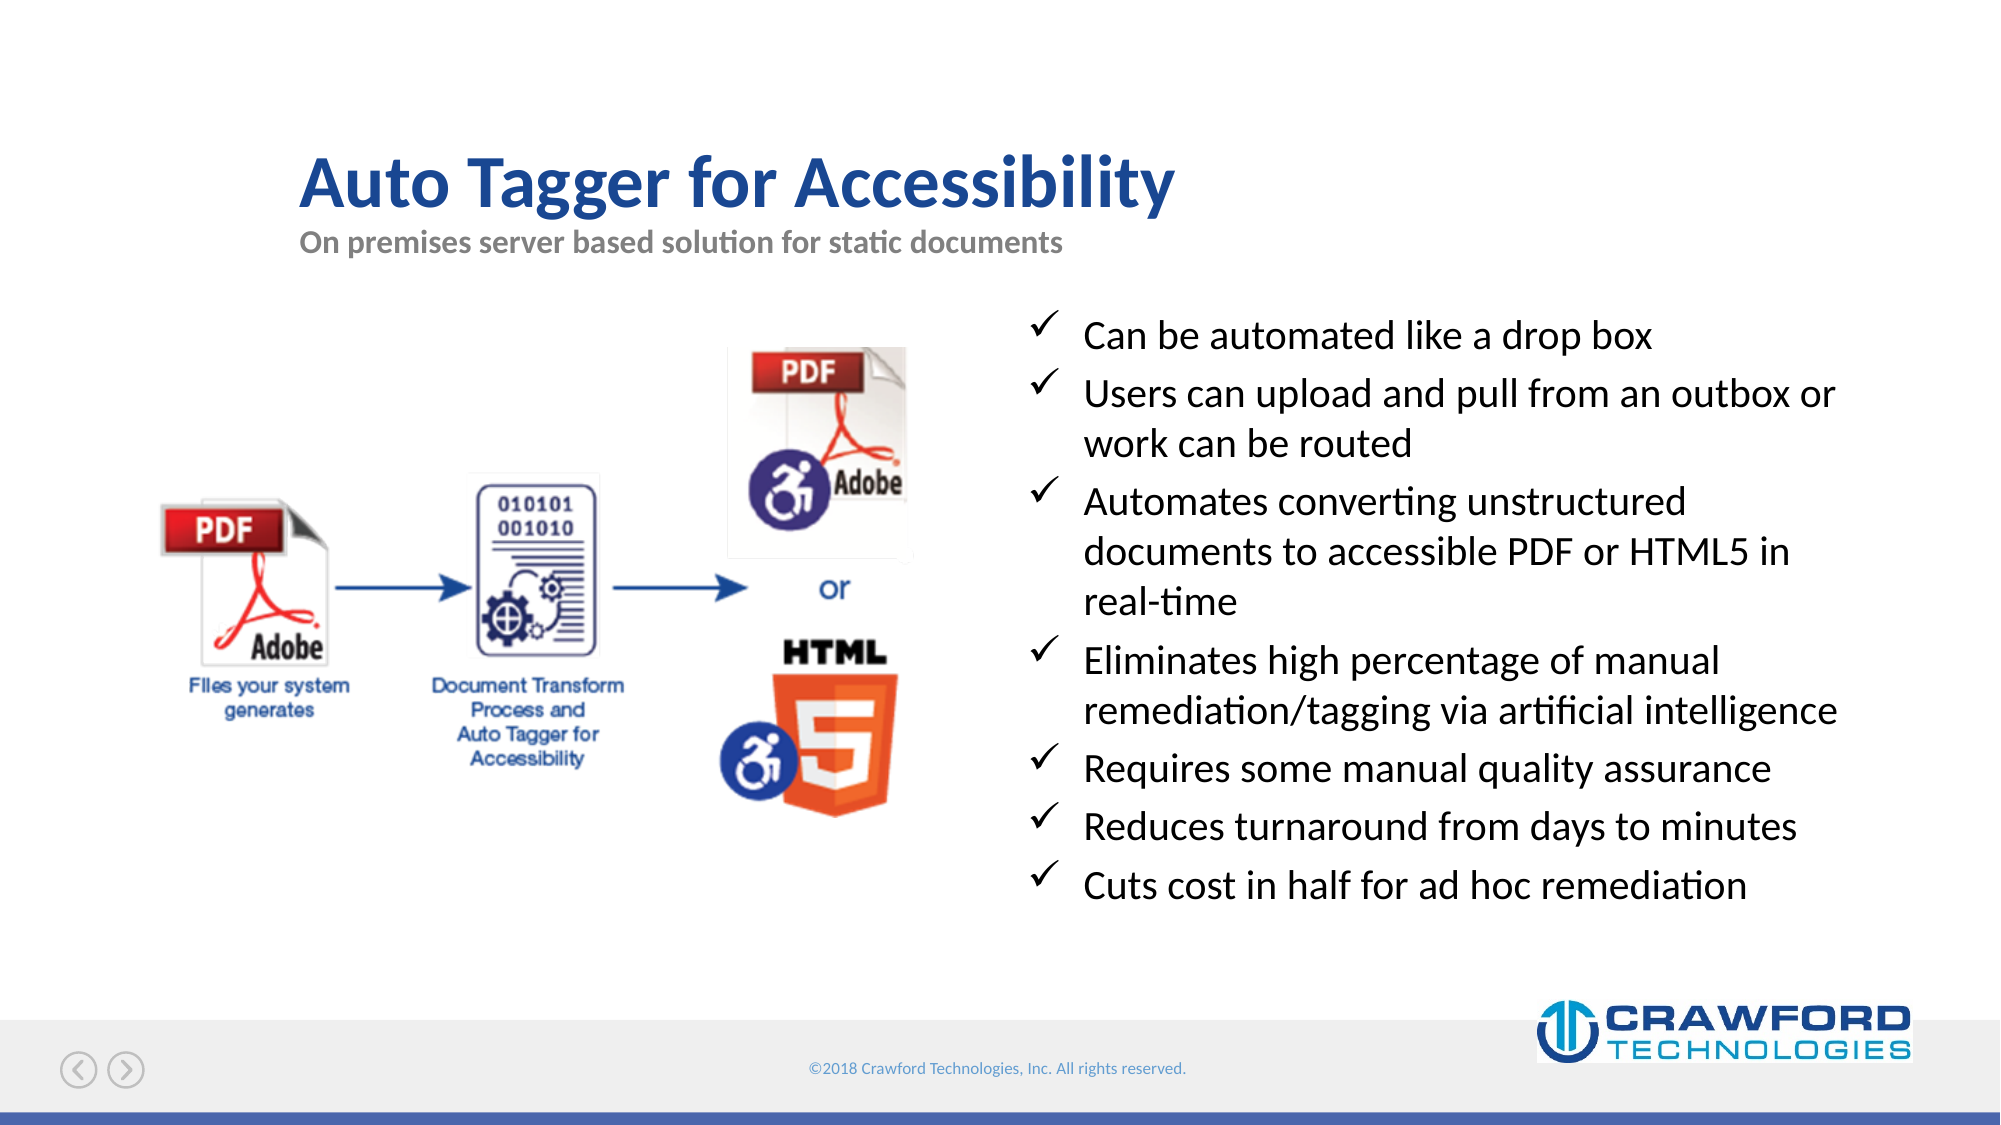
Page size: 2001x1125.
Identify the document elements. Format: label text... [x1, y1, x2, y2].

list On premises server based solution for static documents [284, 212, 1685, 260]
picture [1537, 999, 1913, 1063]
list Can be automated like a drop box Users can upload and pull from an outbox or work can be routed Automates converting unstructured documents to accessible PDF or HTML5 in real-time Eliminates high percentage of manual remediation/tagging via artificial intelligence Requires some manual quality assurance Reduces turnaround from days to minutes Cuts cost in half for ad hoc remediation [1012, 299, 1863, 925]
picture [138, 347, 1072, 818]
title Auto Tagger for Accessibility [284, 125, 1685, 212]
